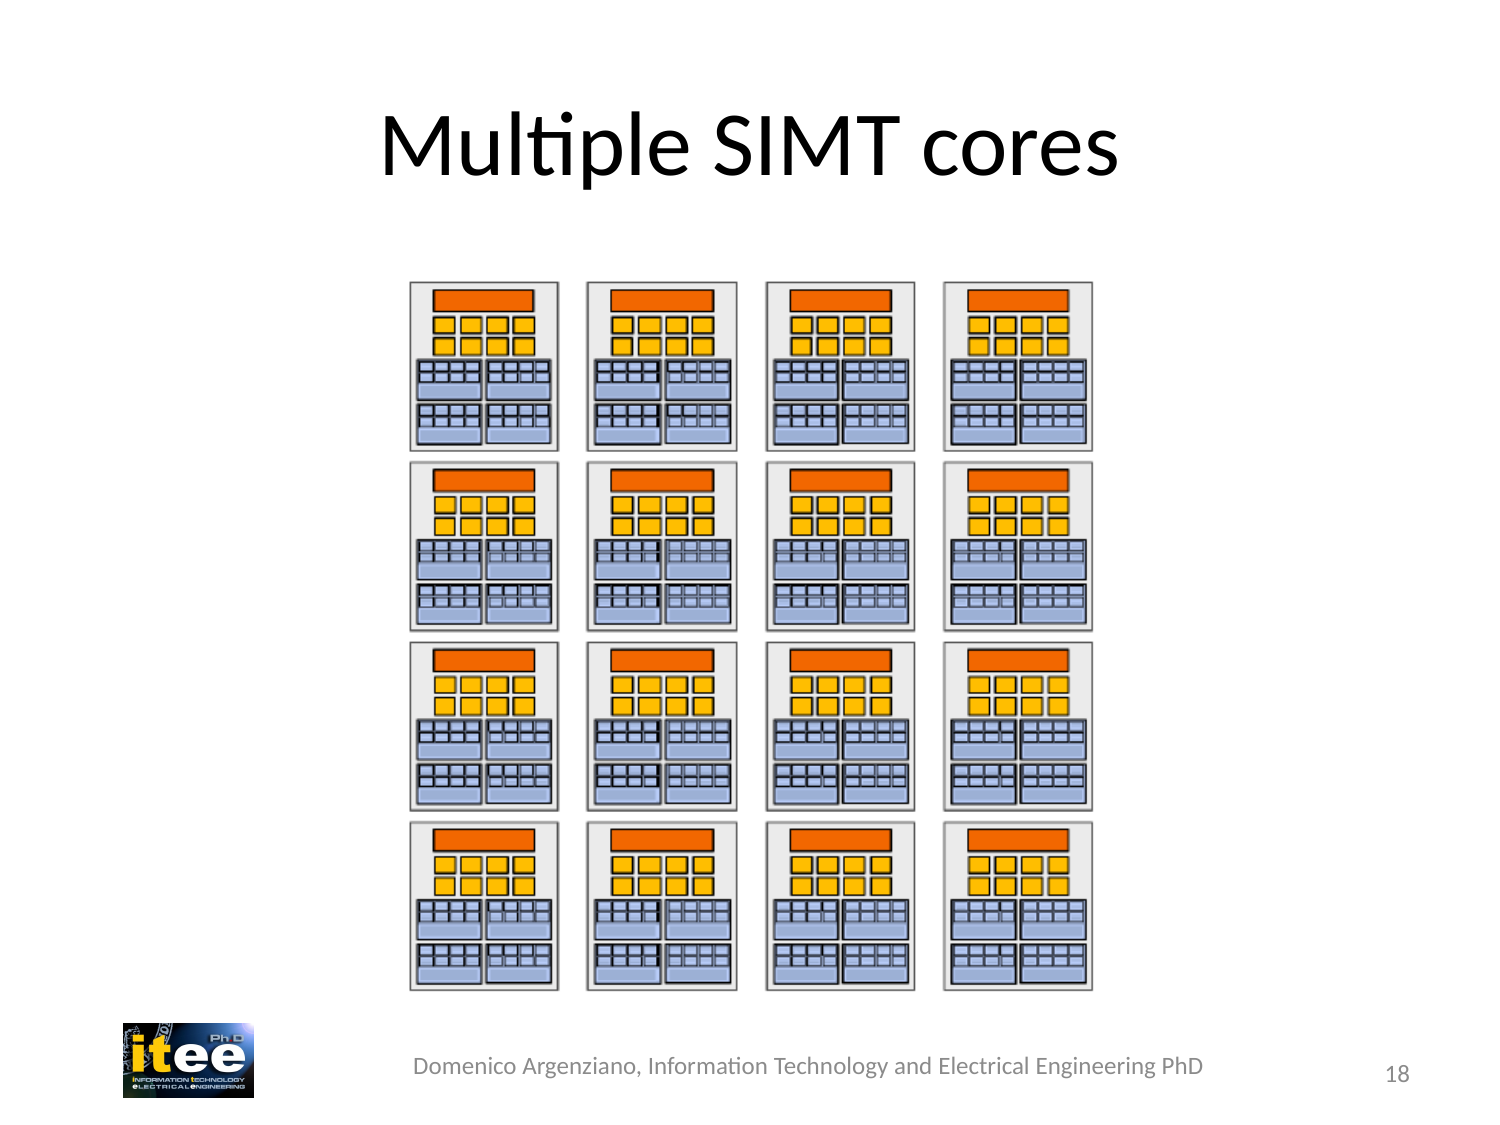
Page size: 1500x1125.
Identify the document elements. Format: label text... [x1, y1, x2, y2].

footer Domenico Argenziano, Information Technology and Electrical Engineering PhD [360, 1035, 1258, 1095]
title Multiple SIMT cores [75, 45, 1425, 233]
picture [123, 1023, 254, 1098]
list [392, 262, 1107, 1006]
slide_number 18 [1074, 1042, 1425, 1103]
